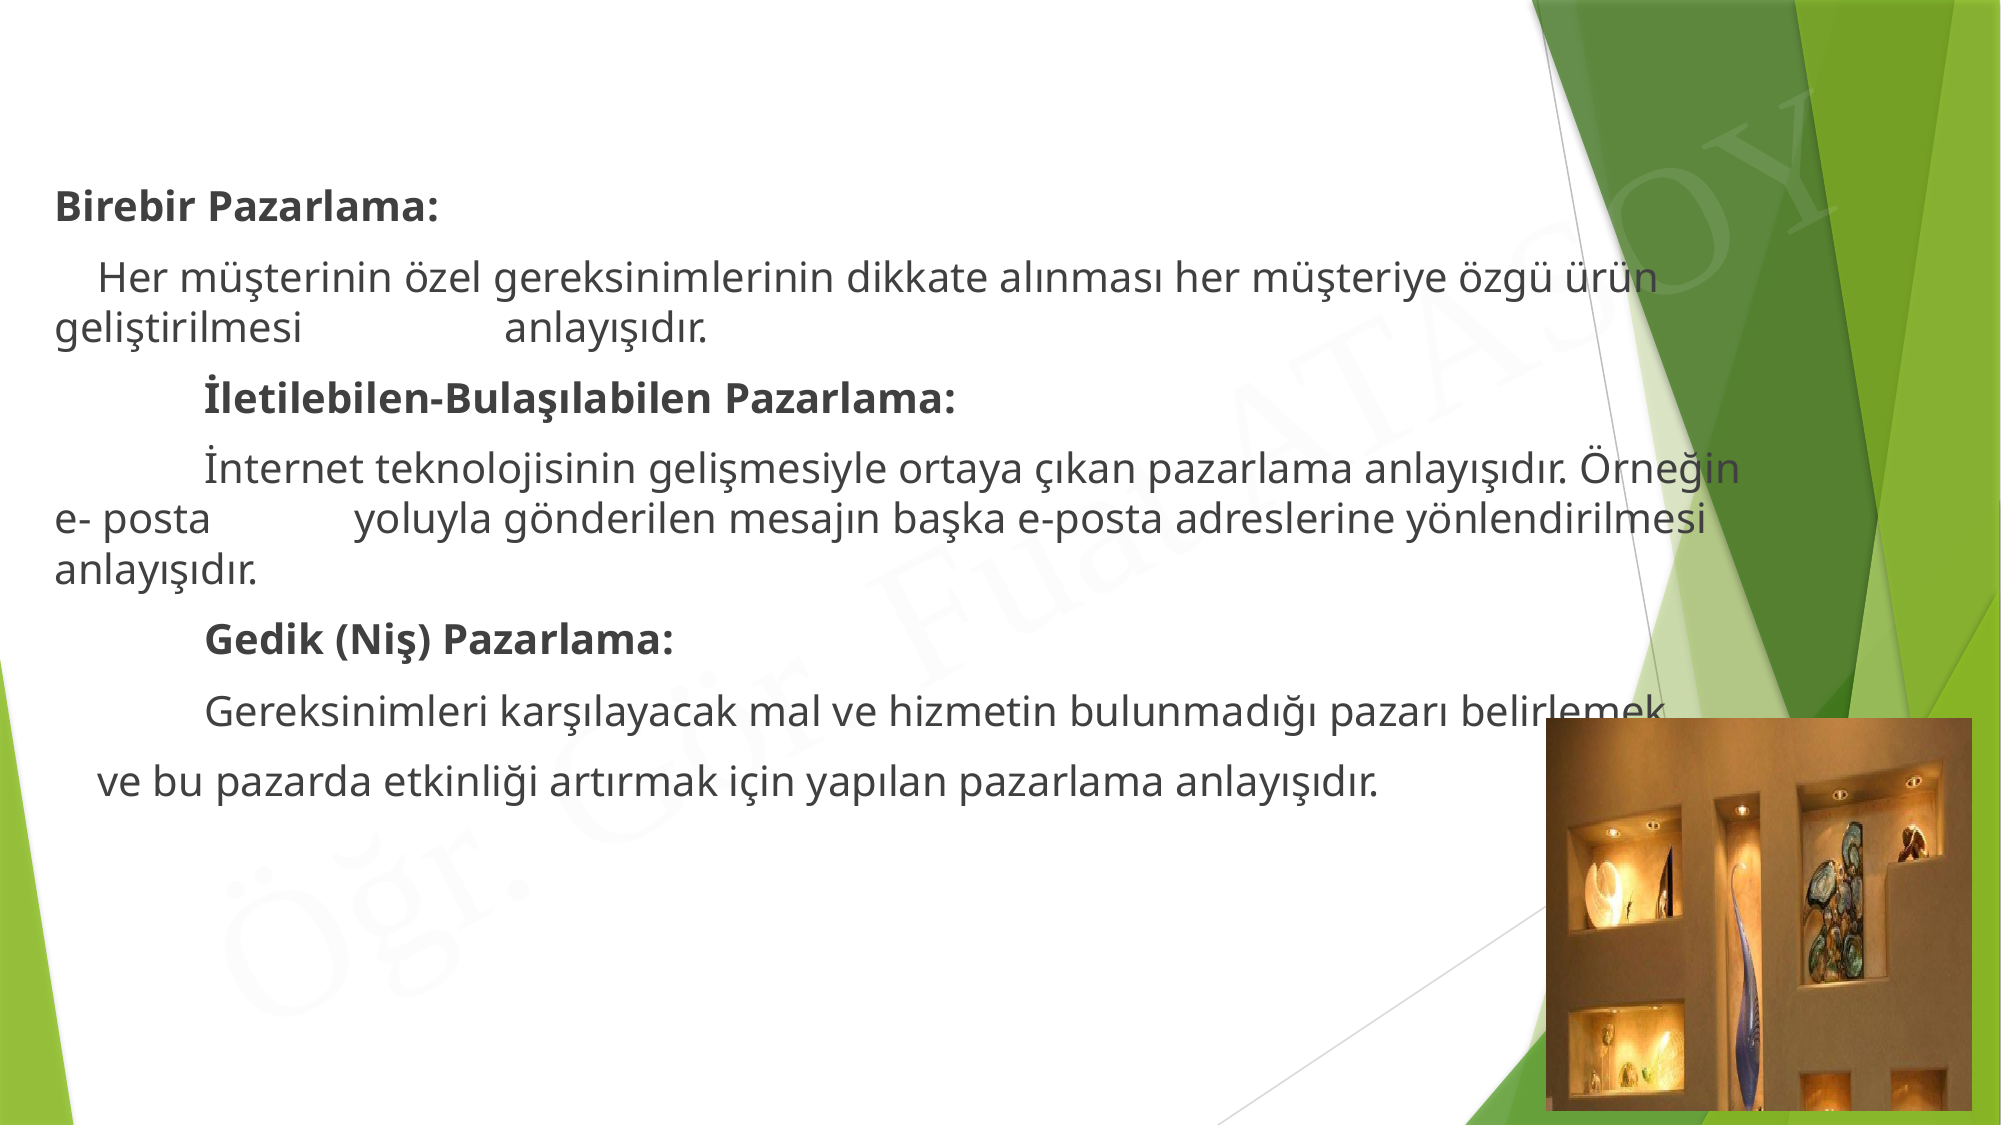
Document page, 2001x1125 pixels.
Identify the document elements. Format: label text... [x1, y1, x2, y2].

list Birebir Pazarlama: Her müşterinin özel gereksinimlerinin dikkate alınması her müşteriye özgü ürün geliştirilmesi anlayışıdır. İletilebilen-Bulaşılabilen Pazarlama: İnternet teknolojisinin gelişmesiyle ortaya çıkan pazarlama anlayışıdır. Örneğin e- posta yoluyla gönderilen mesajın başka e-posta adreslerine yönlendirilmesi anlayışıdır. Gedik (Niş) Pazarlama: Gereksinimleri karşılayacak mal ve hizmetin bulunmadığı pazarı belirlemek ve bu pazarda etkinliği artırmak için yapılan pazarlama anlayışıdır. [10, 29, 1801, 969]
picture [1546, 717, 1973, 1112]
